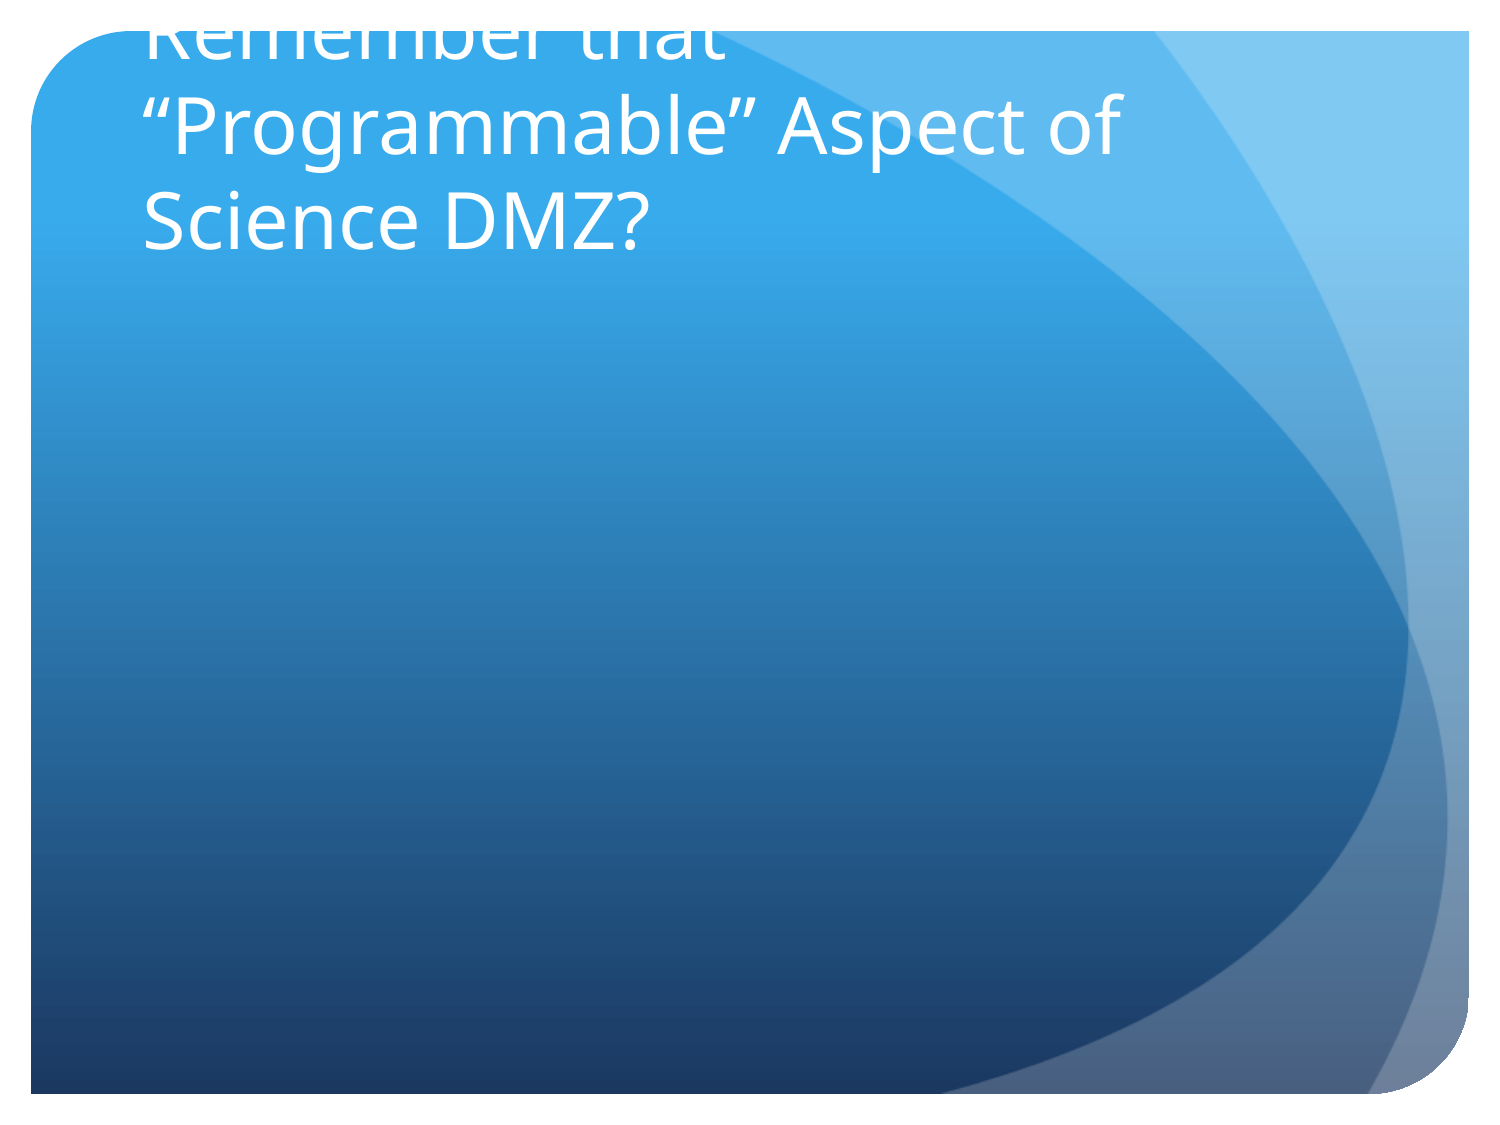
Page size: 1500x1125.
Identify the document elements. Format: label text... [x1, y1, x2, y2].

title Remember that “Programmable” Aspect of Science DMZ? [127, 101, 1372, 274]
picture [24, 30, 1473, 1094]
